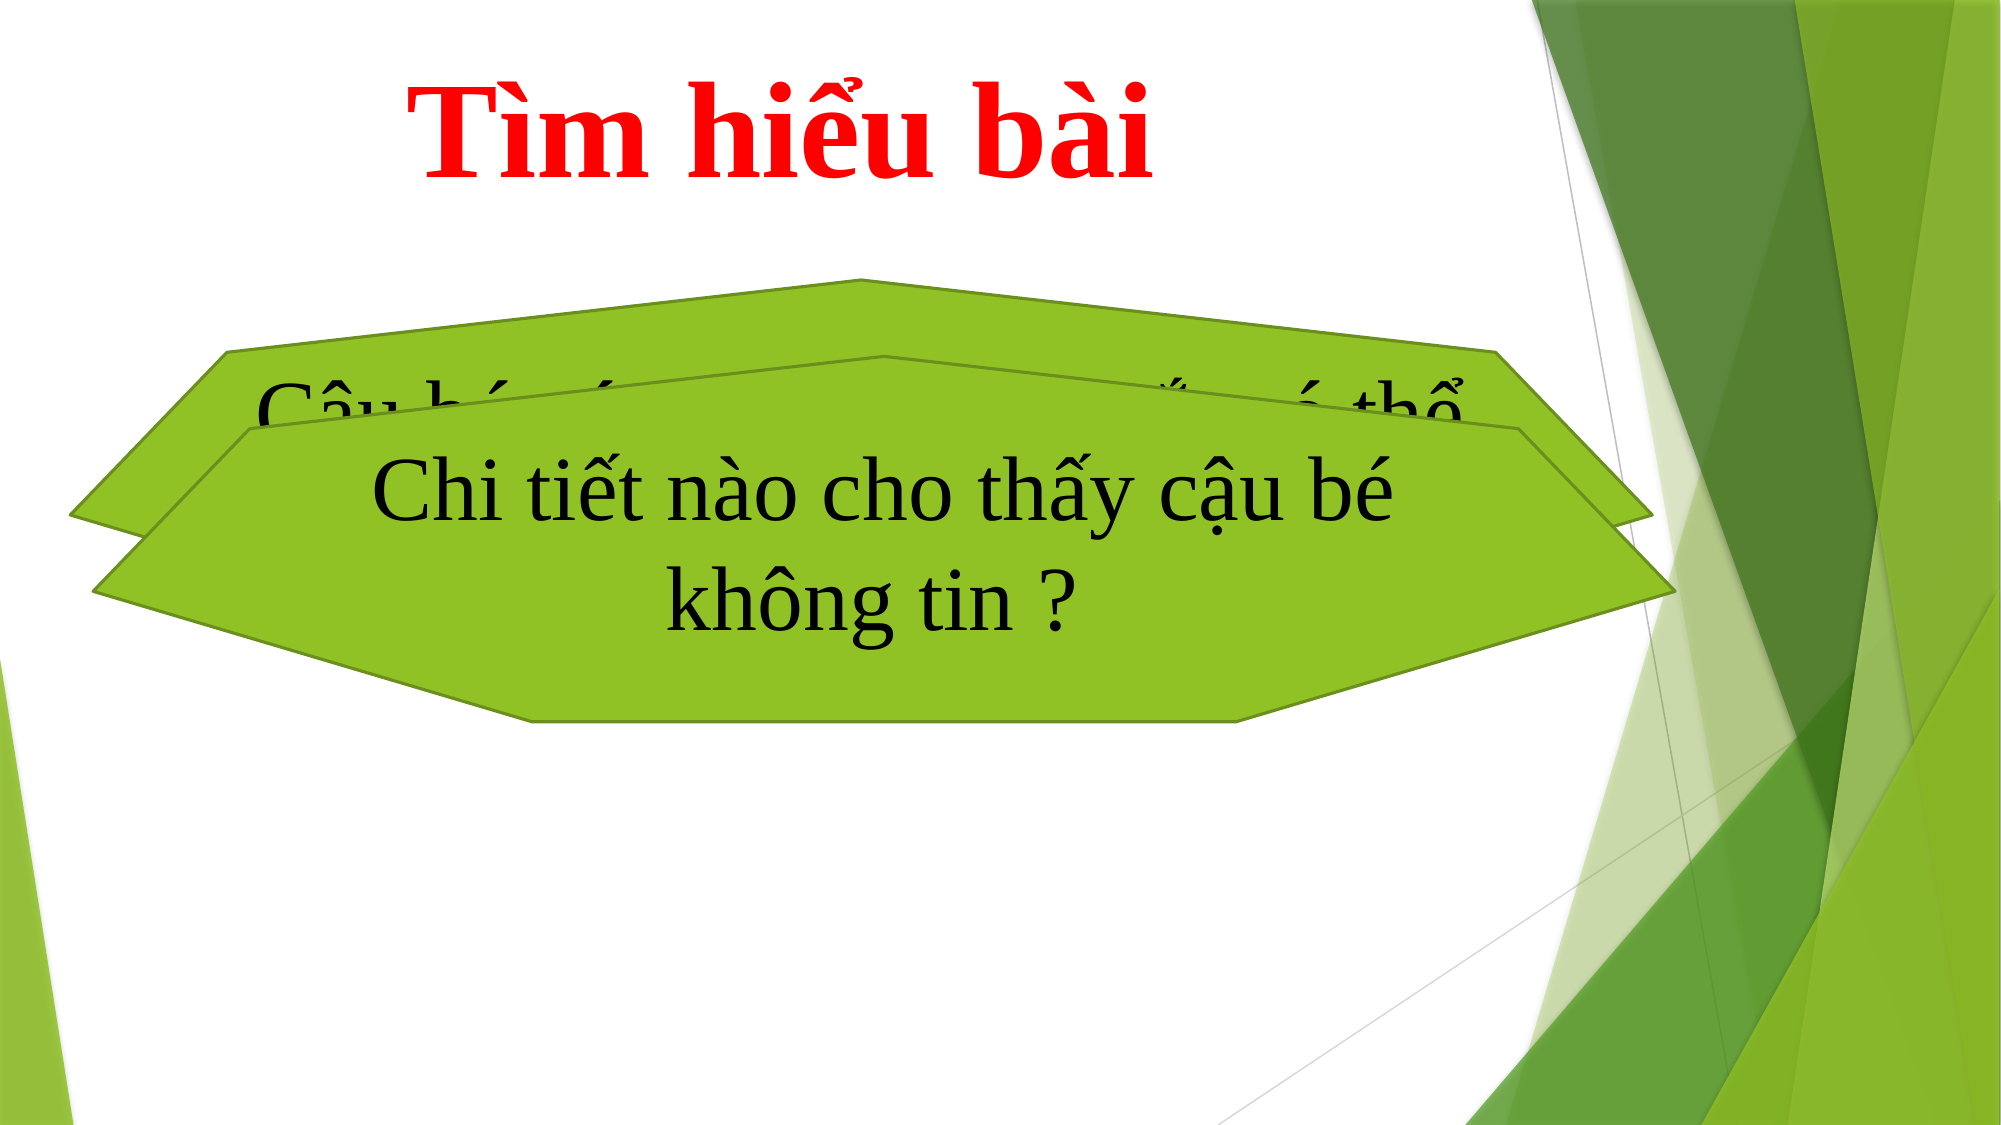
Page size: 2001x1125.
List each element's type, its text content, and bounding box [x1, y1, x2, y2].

text_box Chi tiết nào cho thấy cậu bé không tin ? [91, 354, 1677, 724]
title Tìm hiểu bài [93, 32, 1504, 250]
text_box Cậu bé có tin là từ thỏi sắt có thể mài thành chiếc kim nhỏ không? [68, 278, 1654, 538]
